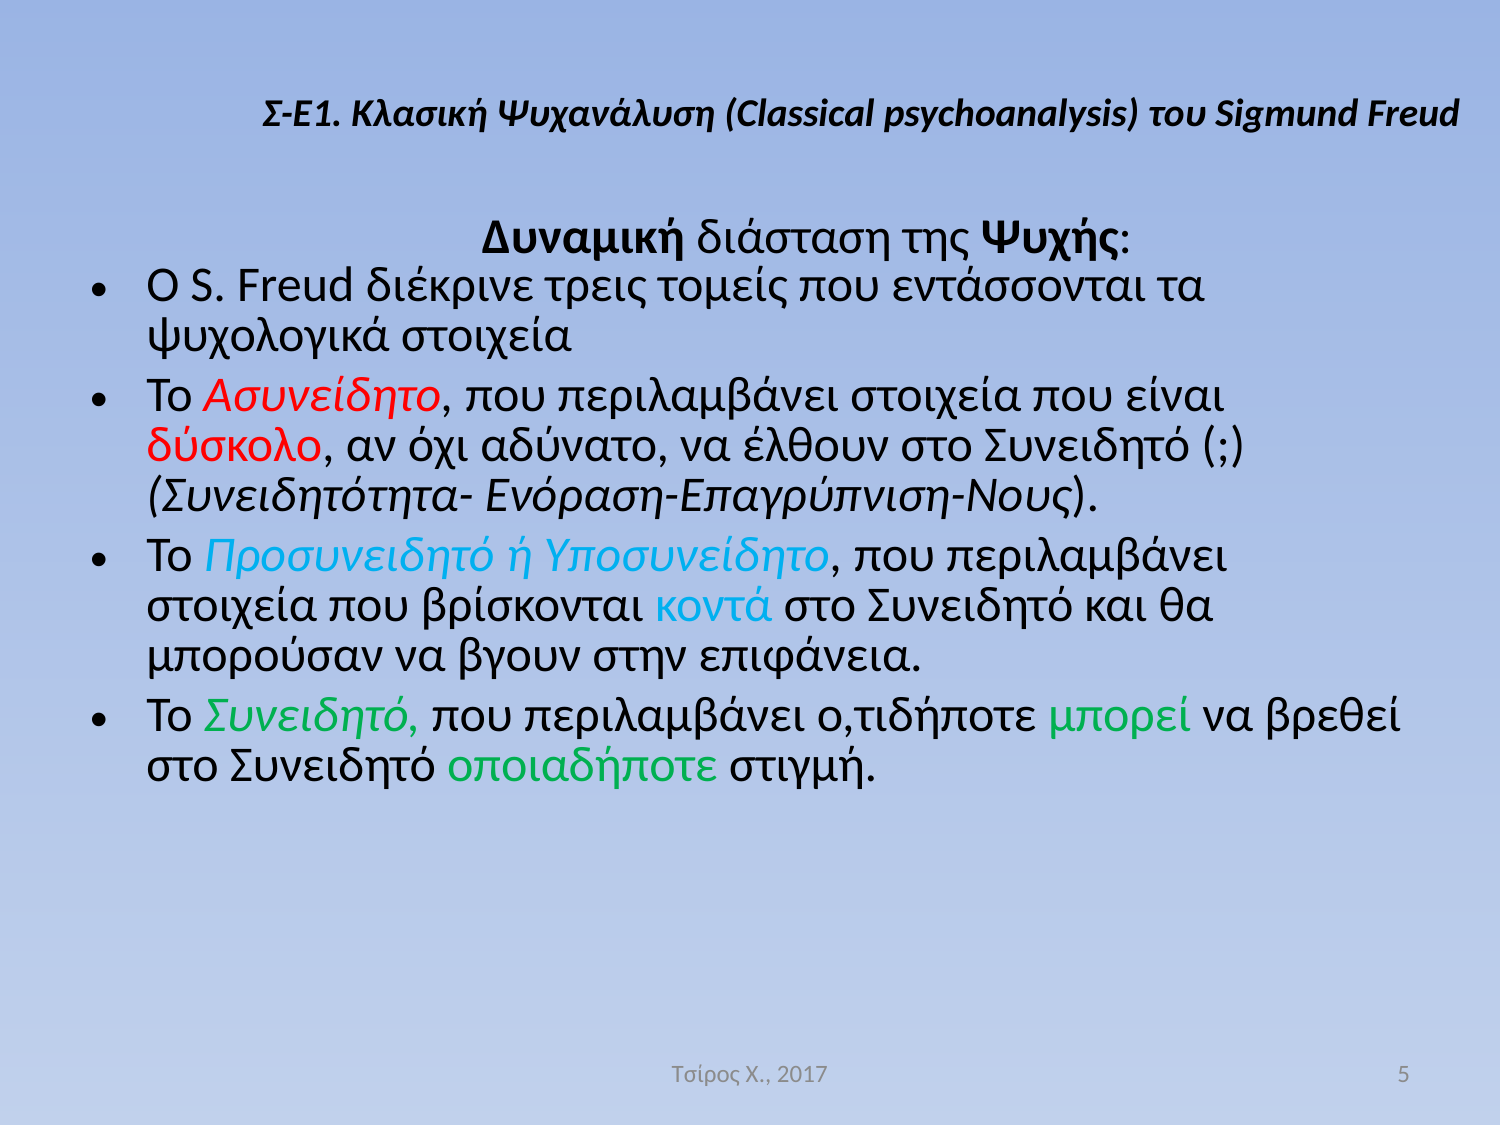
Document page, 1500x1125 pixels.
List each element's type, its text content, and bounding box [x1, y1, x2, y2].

footer Τσίρος Χ., 2017 [512, 1042, 988, 1103]
slide_number 5 [1074, 1042, 1425, 1103]
title Σ-Ε1. Κλασική Ψυχανάλυση (Classical psychoanalysis) του Sigmund Freud [246, 35, 1477, 223]
text_box Δυναμική διάσταση της Ψυχής: [467, 196, 1148, 271]
list Ο S. Freud διέκρινε τρεις τομείς που εντάσσονται τα ψυχολογικά στοιχεία Το Ασυνείδητο, που περιλαμβάνει στοιχεία που είναι δύσκολο, αν όχι αδύνατο, να έλθουν στο Συνειδητό (;) (Συνειδητότητα- Ενόραση-Επαγρύπνιση-Νους). Το Προσυνειδητό ή Υποσυνείδητο, που περιλαμβάνει στοιχεία που βρίσκονται κοντά στο Συνειδητό και θα μπορούσαν να βγουν στην επιφάνεια. Το Συνειδητό, που περιλαμβάνει ο,τιδήποτε μπορεί να βρεθεί στο Συνειδητό οποιαδήποτε στιγμή. [75, 196, 1425, 1005]
